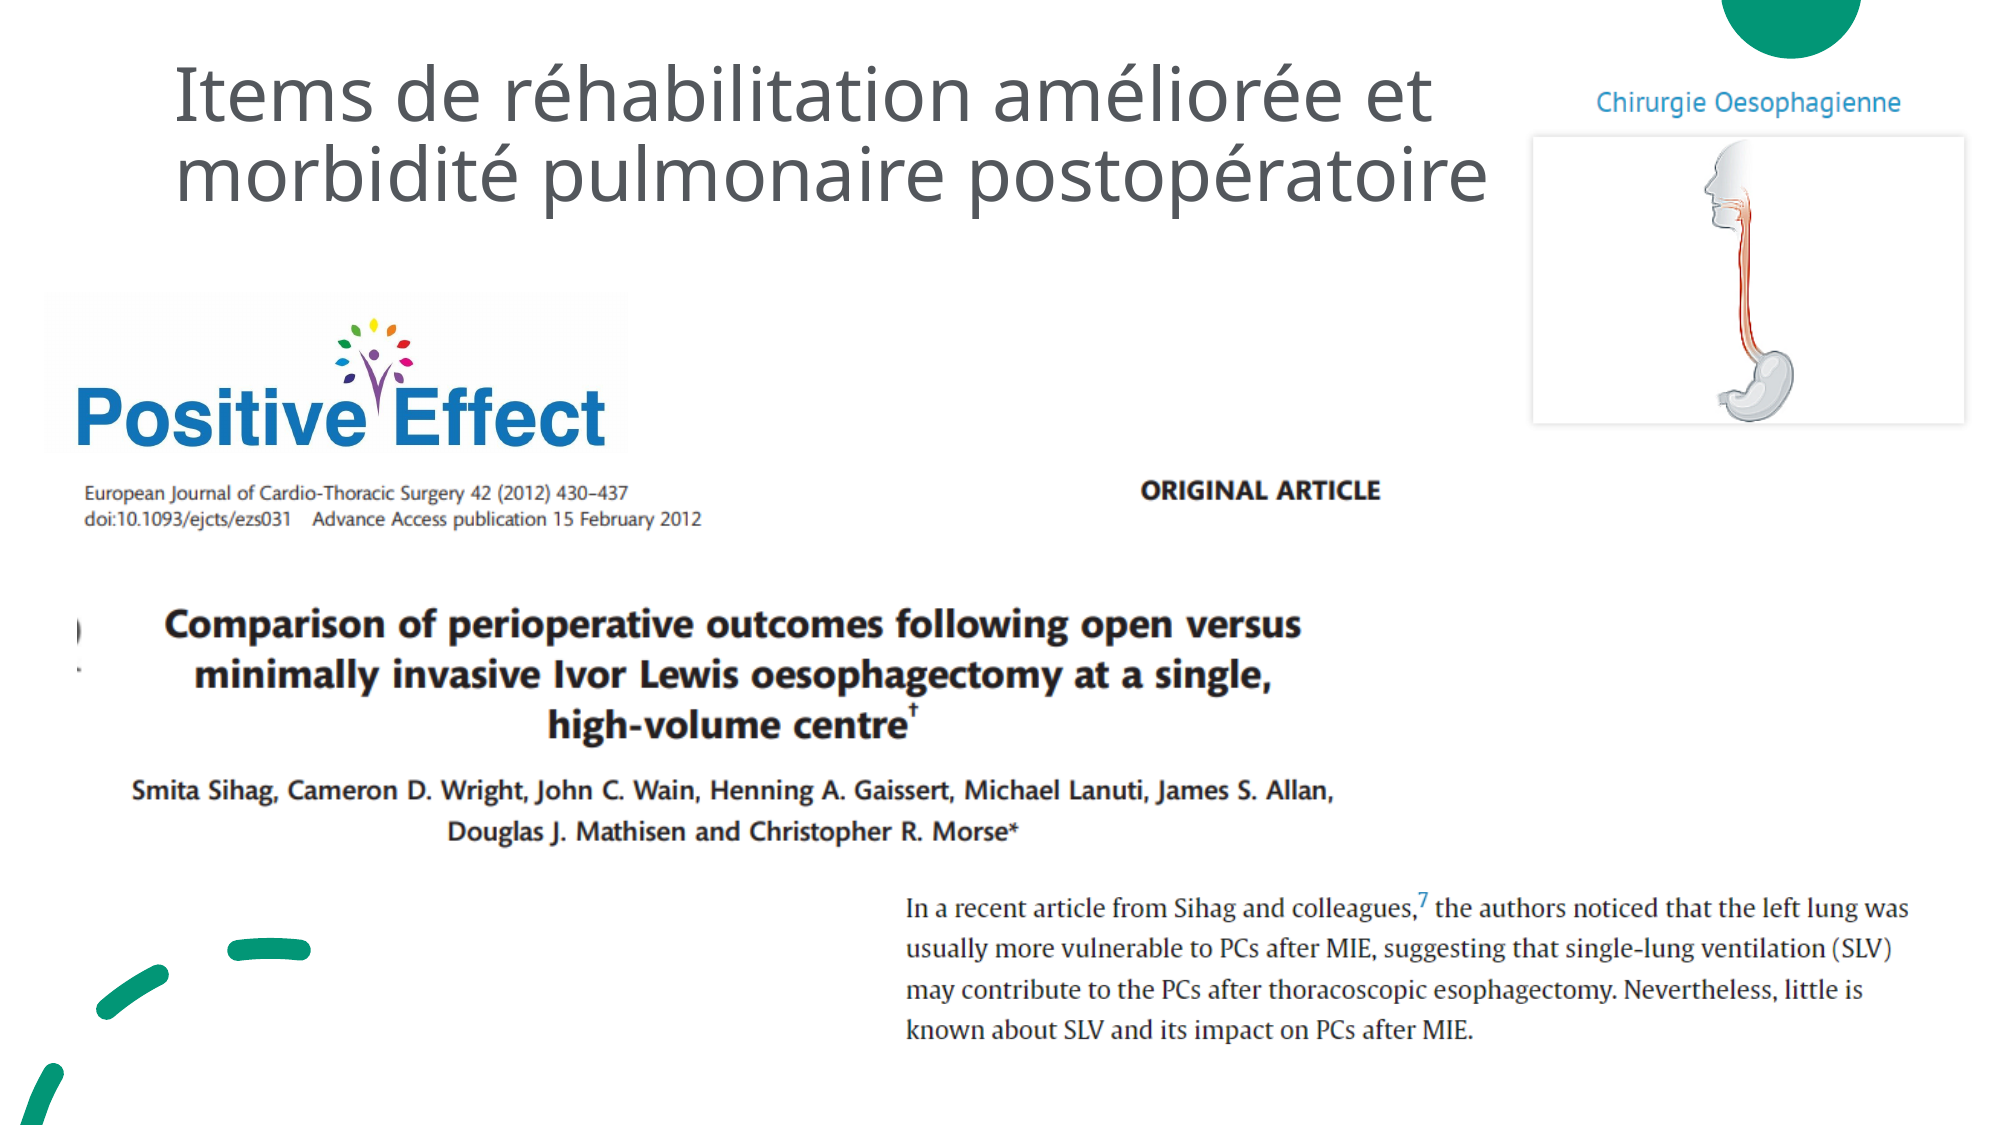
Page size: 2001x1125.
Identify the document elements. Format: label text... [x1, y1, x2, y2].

title Items de réhabilitation améliorée et morbidité pulmonaire postopératoire [159, 28, 1555, 246]
picture [44, 292, 628, 453]
picture [1522, 77, 1983, 441]
picture [77, 471, 1430, 873]
picture [900, 891, 1928, 1063]
